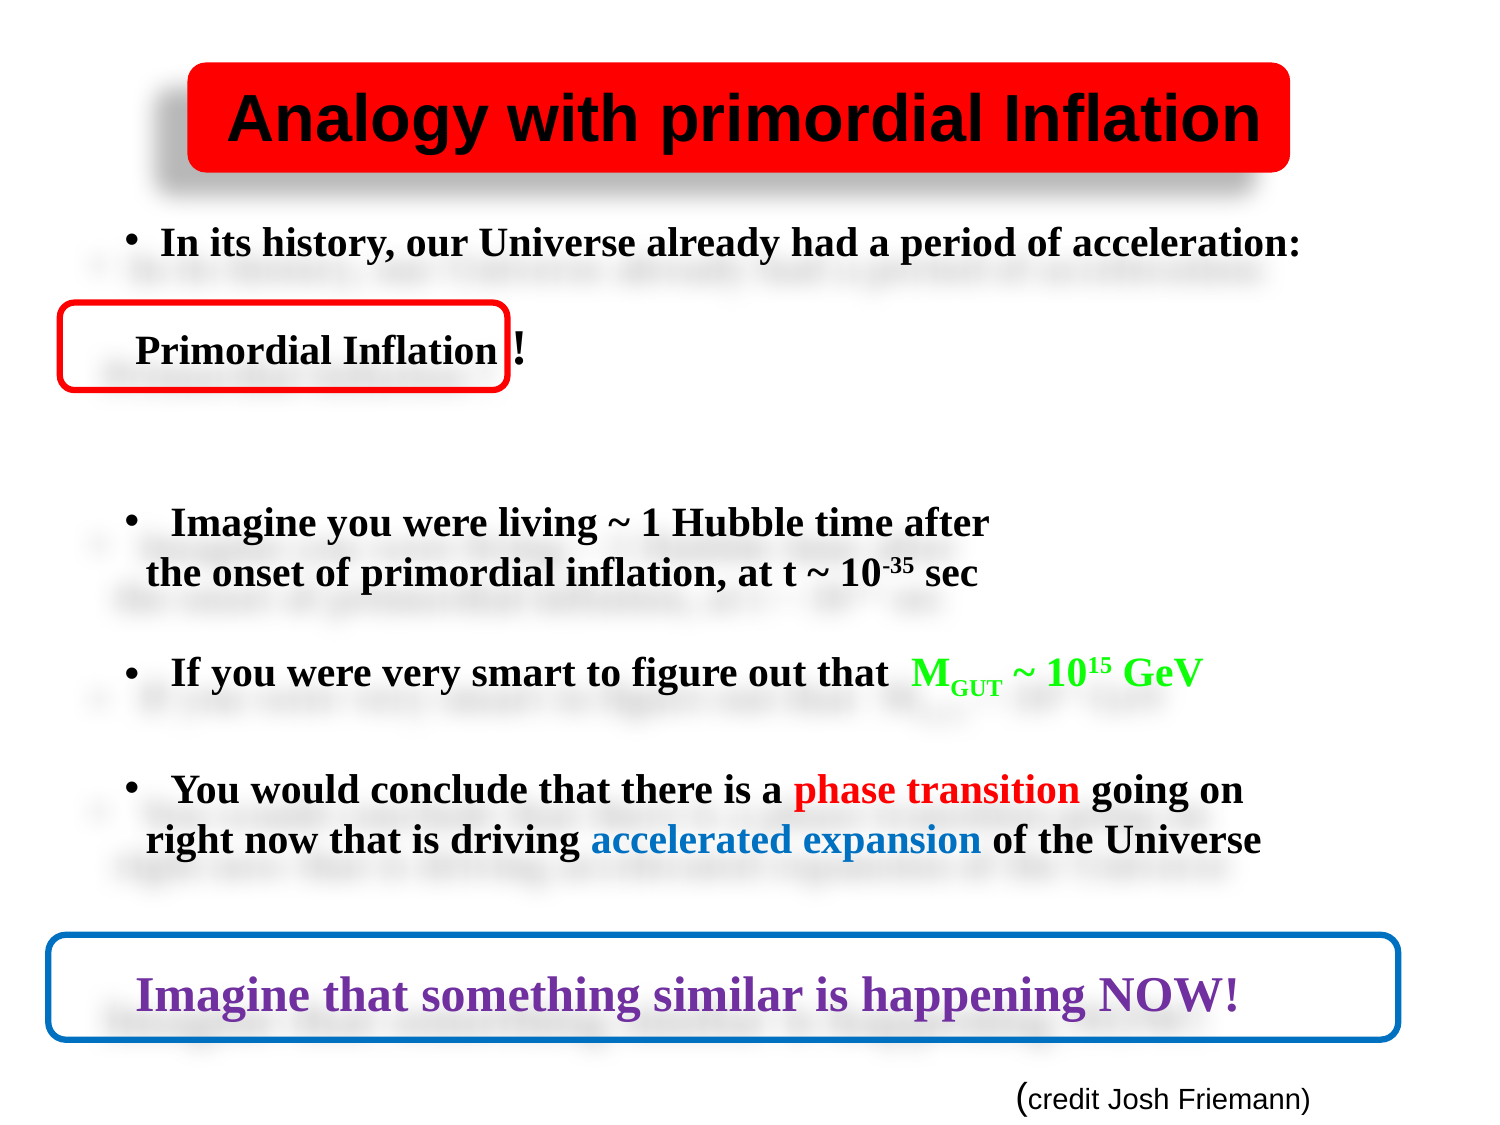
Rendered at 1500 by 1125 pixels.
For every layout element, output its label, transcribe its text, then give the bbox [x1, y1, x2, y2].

text_box In its history, our Universe already had a period of acceleration: Primordial Inflation ! Imagine you were living ~ 1 Hubble time after the onset of primordial inflation, at t ~ 10-35 sec If you were very smart to figure out that MGUT ~ 1015 GeV You would conclude that there is a phase transition going on right now that is driving accelerated expansion of the Universe Imagine that something similar is happening NOW! [109, 147, 1318, 934]
text_box Analogy with primordial Inflation [187, 62, 1291, 173]
text_box [59, 302, 508, 391]
text_box [48, 934, 1399, 1040]
text_box (credit Josh Friemann) [1000, 1064, 1327, 1125]
